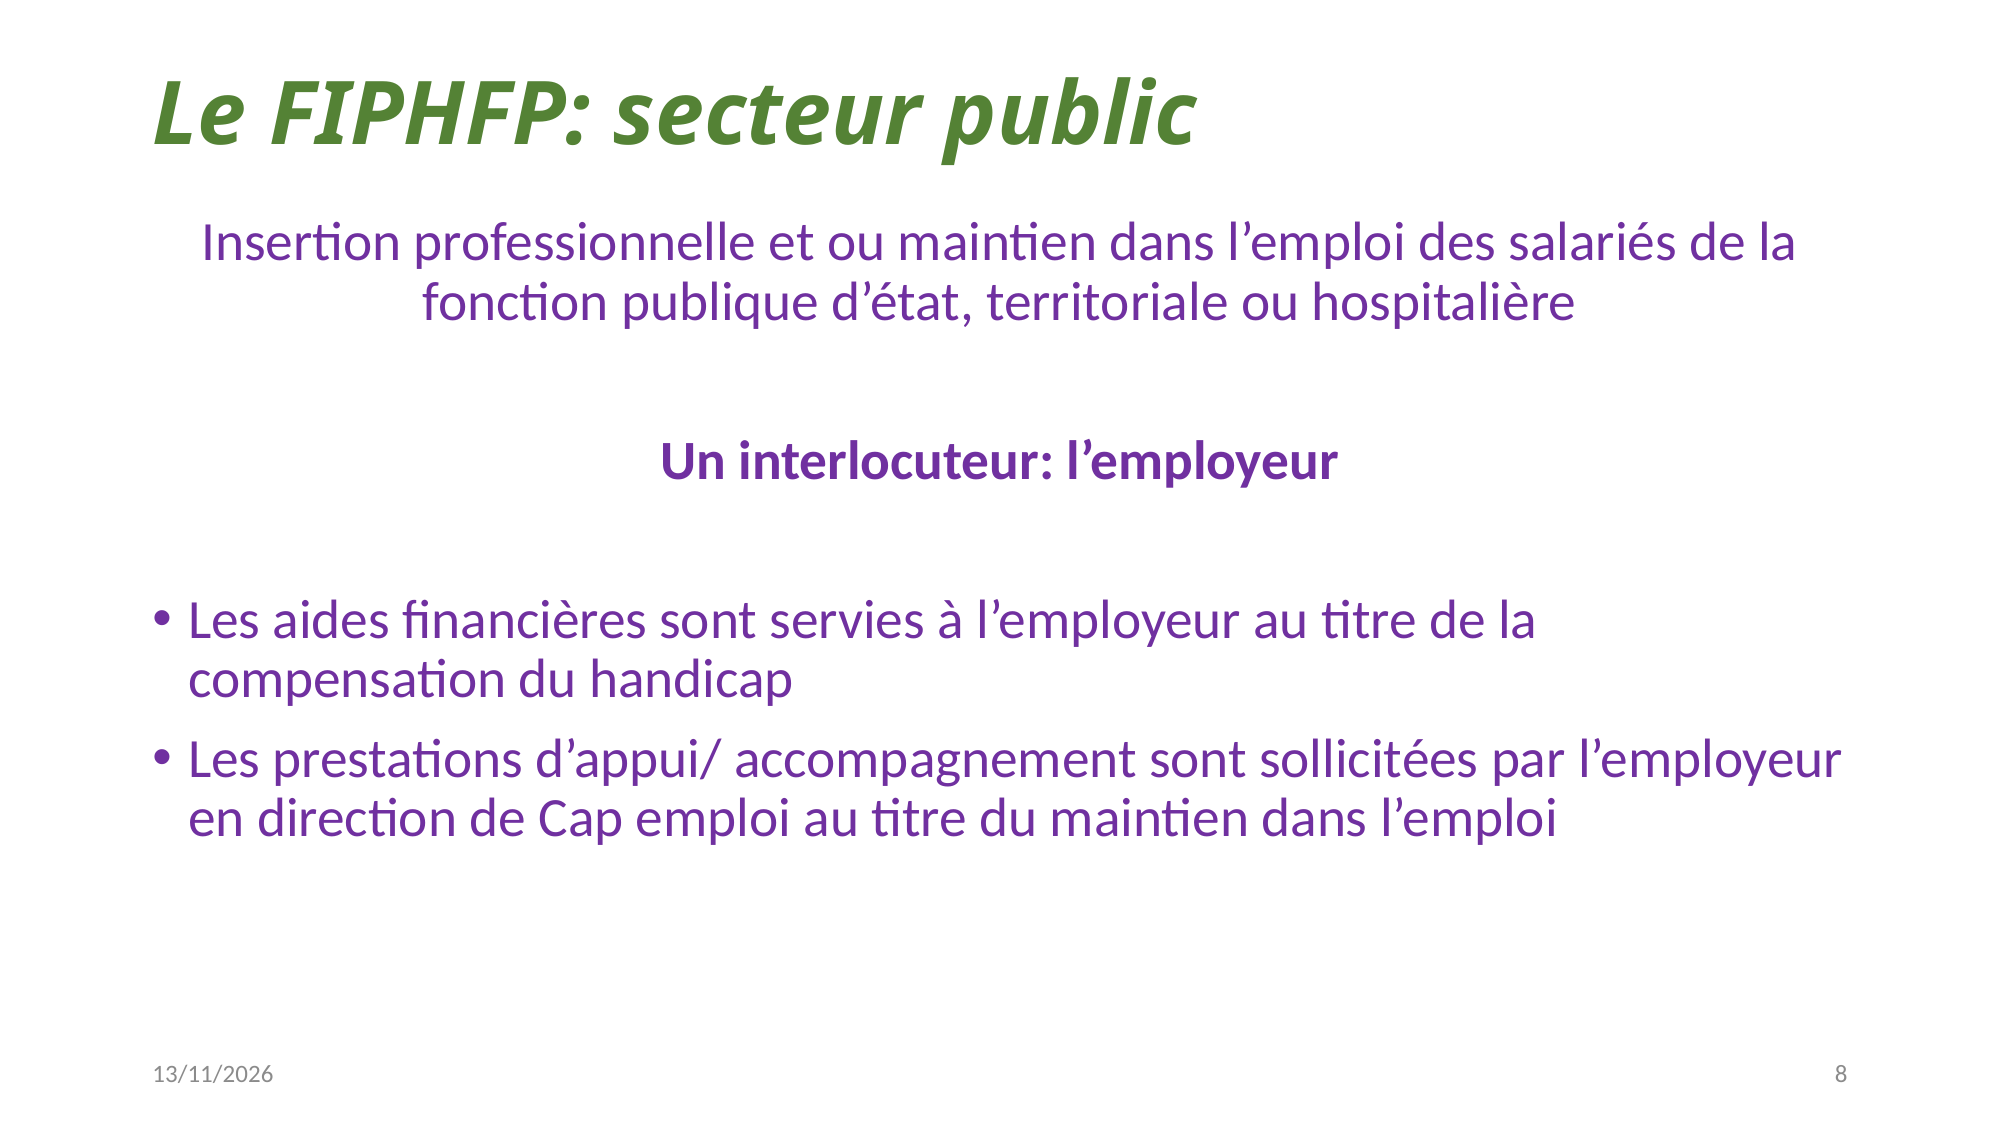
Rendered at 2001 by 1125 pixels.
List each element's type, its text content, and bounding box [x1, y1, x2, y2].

slide_number 8 [1412, 1042, 1863, 1103]
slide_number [137, 1042, 588, 1103]
list Insertion professionnelle et ou maintien dans l’emploi des salariés de la fonction publique d’état, territoriale ou hospitalière Un interlocuteur: l’employeur Les aides financières sont servies à l’employeur au titre de la compensation du handicap Les prestations d’appui/ accompagnement sont sollicitées par l’employeur en direction de Cap emploi au titre du maintien dans l’emploi [137, 205, 1863, 920]
title Le FIPHFP: secteur public [137, 59, 1863, 205]
